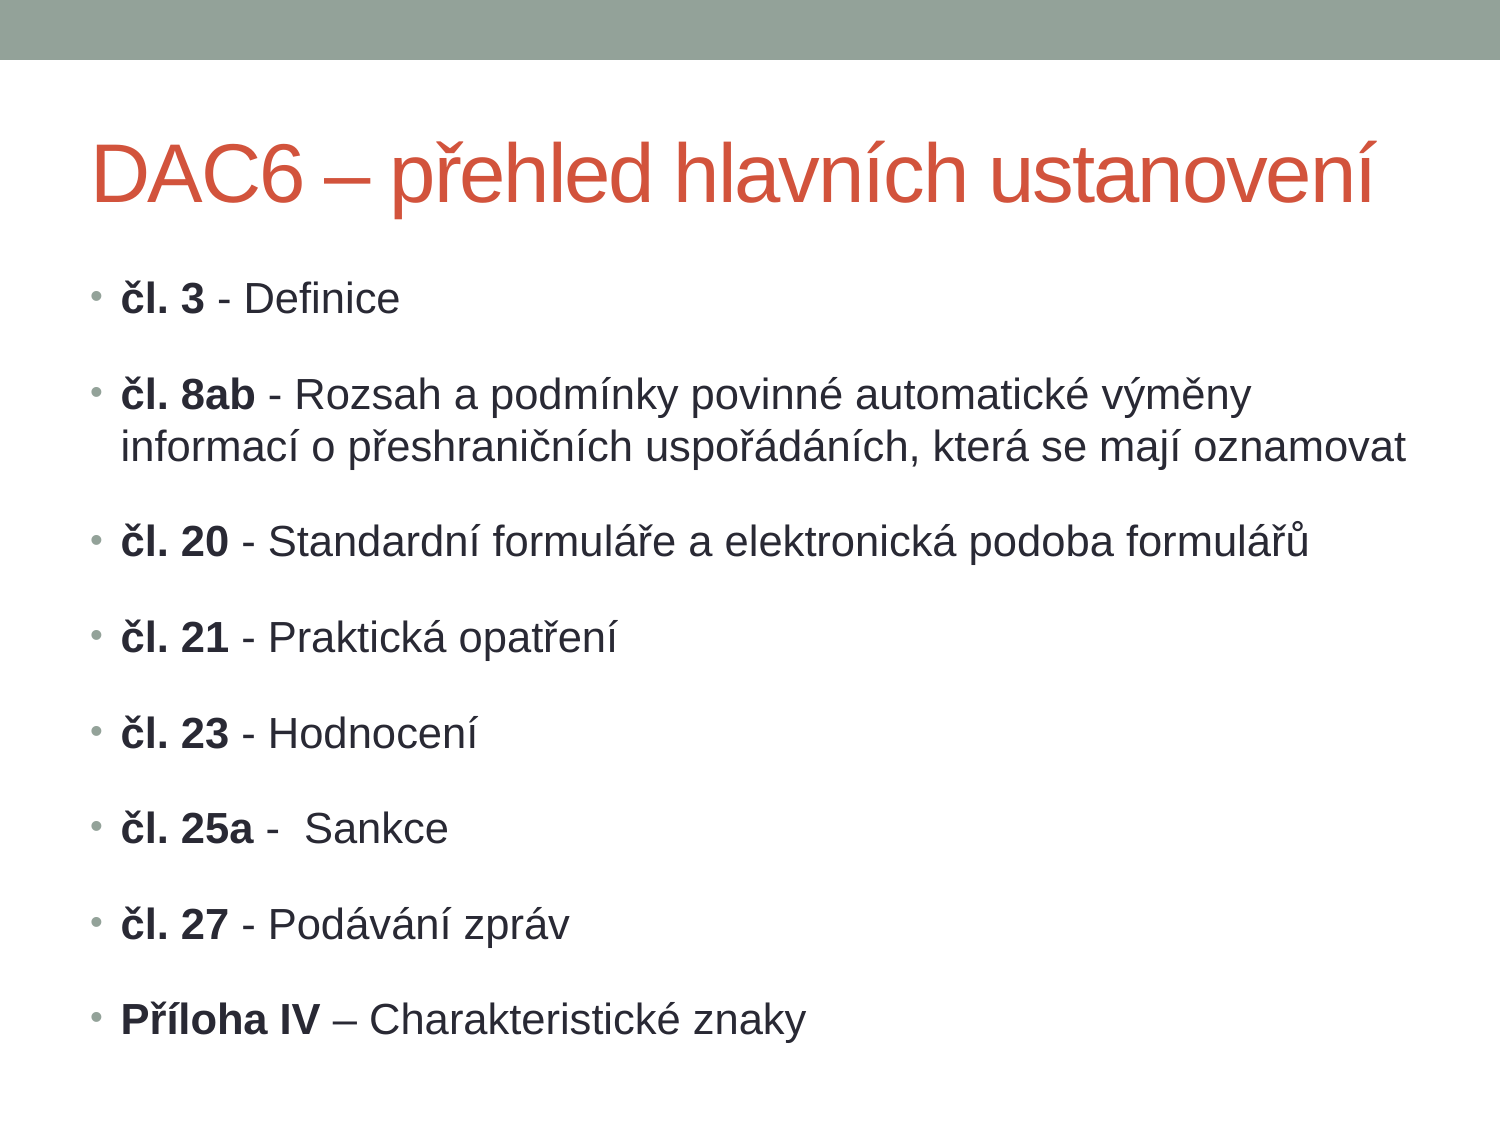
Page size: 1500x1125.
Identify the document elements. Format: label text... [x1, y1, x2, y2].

list čl. 3 - Definice čl. 8ab - Rozsah a podmínky povinné automatické výměny informací o přeshraničních uspořádáních, která se mají oznamovat čl. 20 - Standardní formuláře a elektronická podoba formulářů čl. 21 - Praktická opatření čl. 23 - Hodnocení čl. 25a - Sankce čl. 27 - Podávání zpráv Příloha IV – Charakteristické znaky [75, 262, 1425, 1063]
title DAC6 – přehled hlavních ustanovení [75, 87, 1425, 250]
